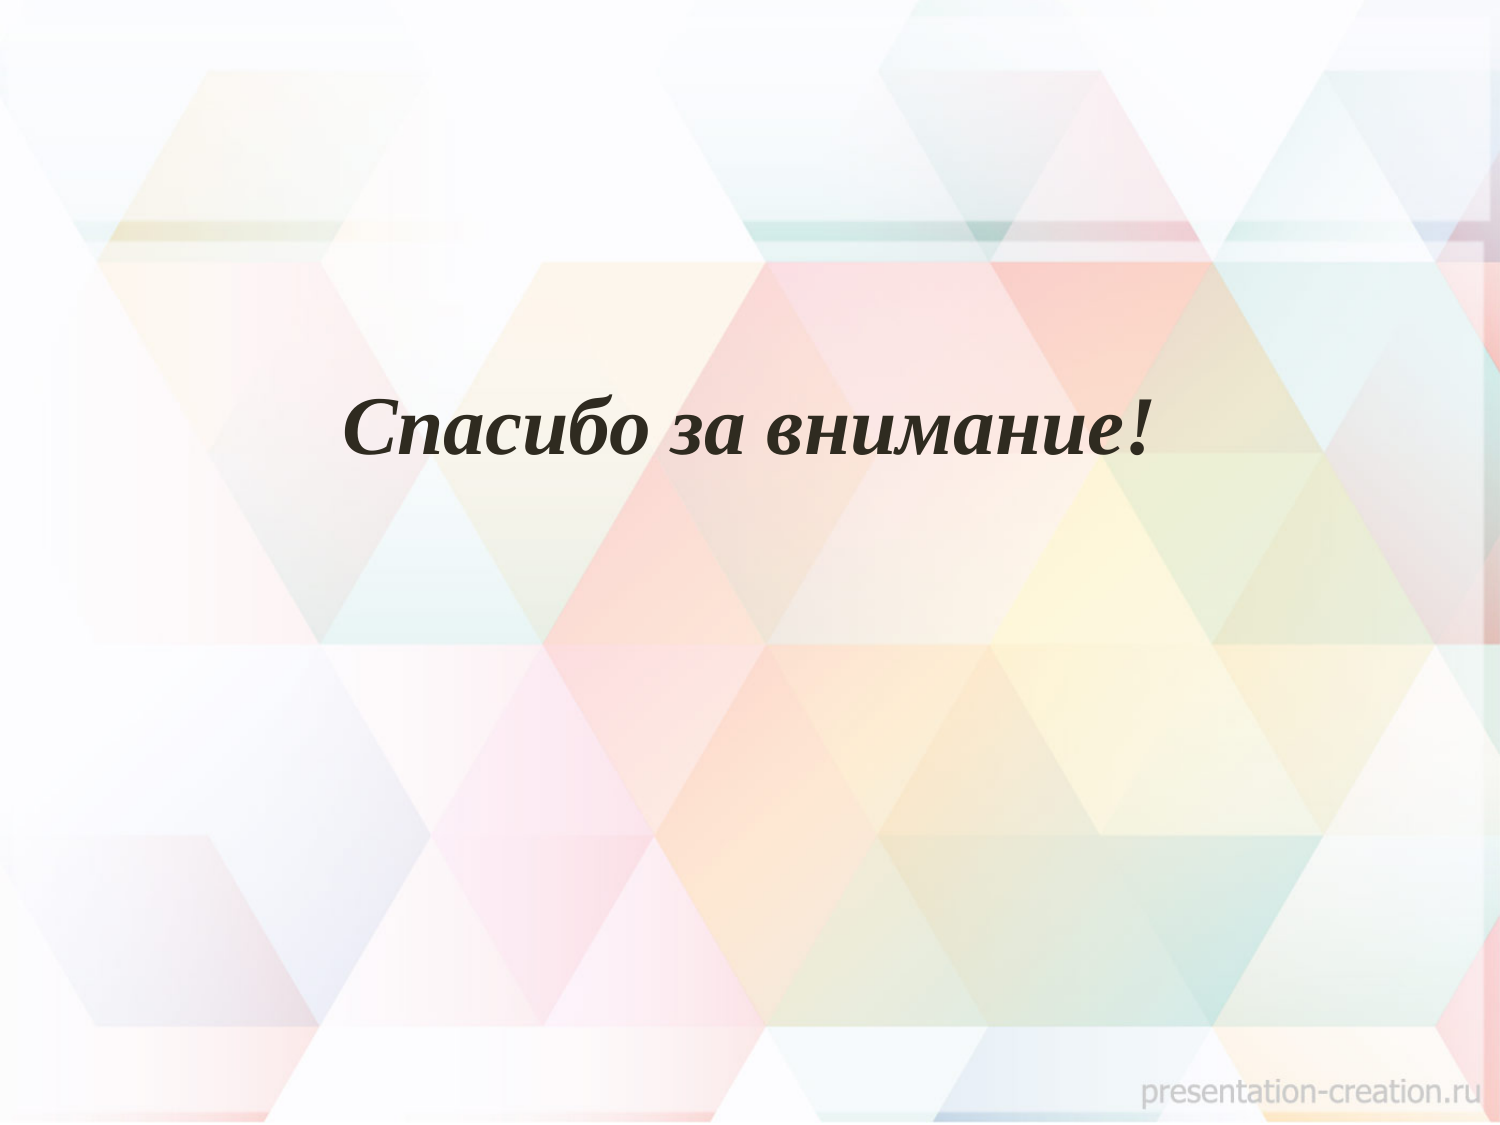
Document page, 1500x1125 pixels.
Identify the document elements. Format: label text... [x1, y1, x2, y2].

picture [0, 0, 1500, 1125]
title Спасибо за внимание! [75, 361, 1425, 480]
